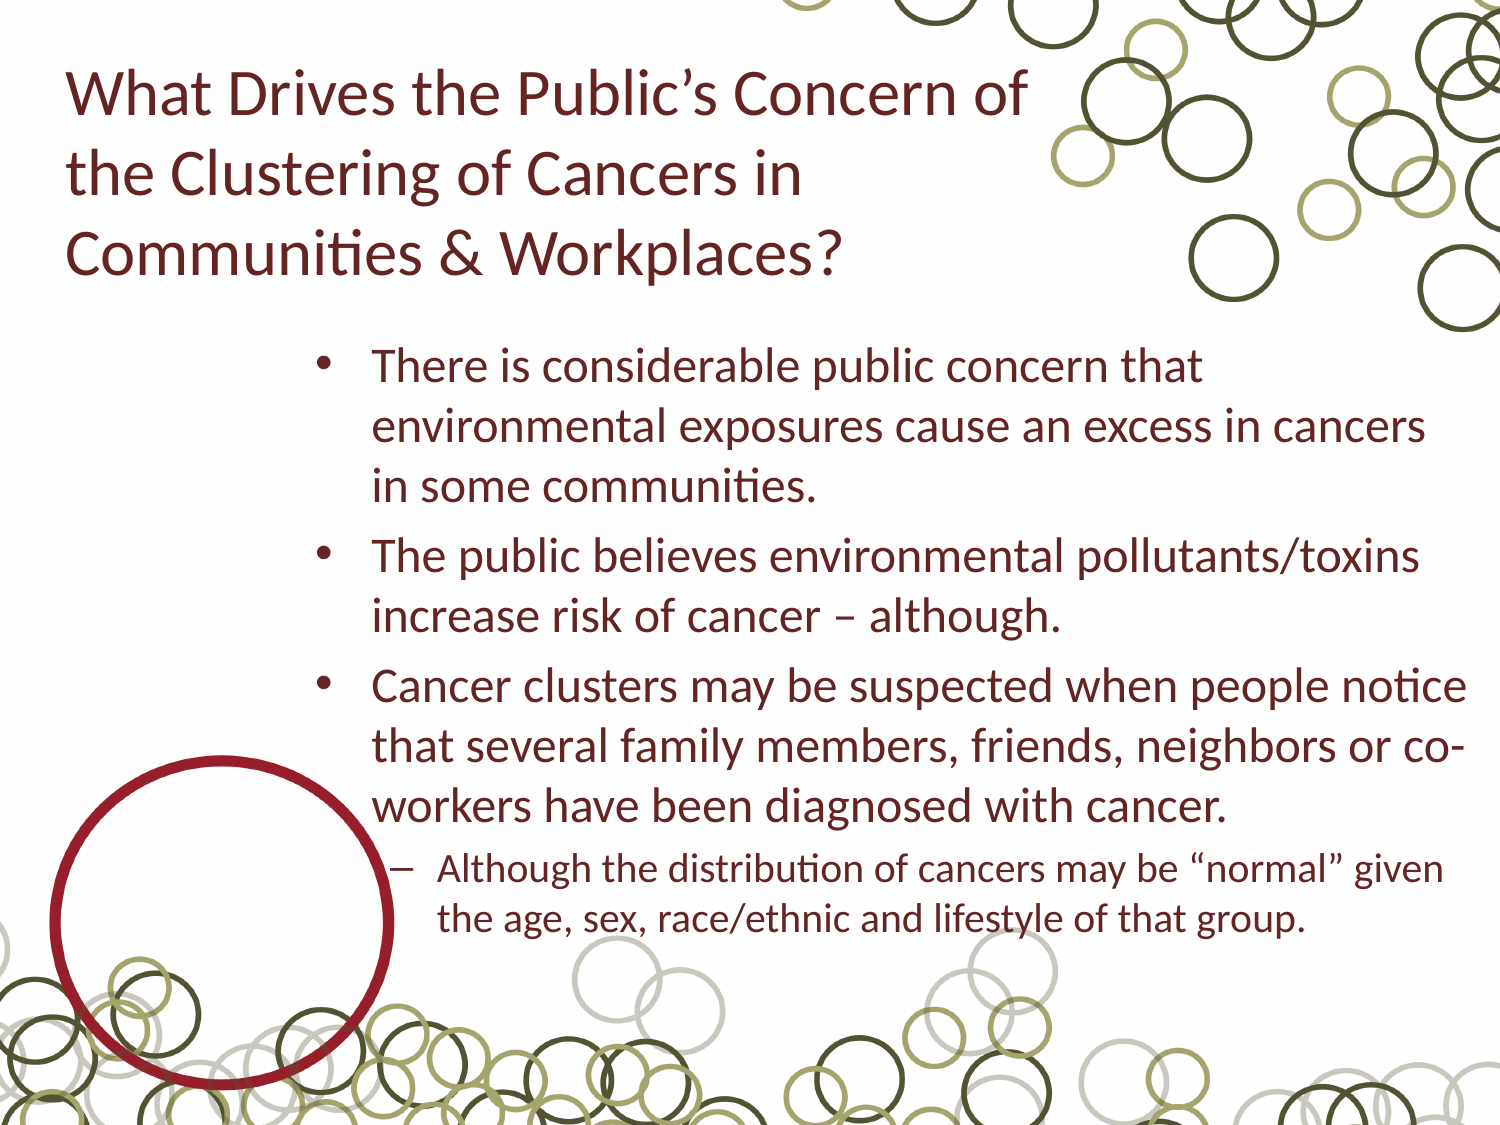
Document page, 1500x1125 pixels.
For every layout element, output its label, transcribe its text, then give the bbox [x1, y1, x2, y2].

picture [0, 0, 1500, 1125]
list There is considerable public concern that environmental exposures cause an excess in cancers in some communities. The public believes environmental pollutants/toxins increase risk of cancer – although. Cancer clusters may be suspected when people notice that several family members, friends, neighbors or co-workers have been diagnosed with cancer. Although the distribution of cancers may be “normal” given the age, sex, race/ethnic and lifestyle of that group. [300, 324, 1488, 1025]
title What Drives the Public’s Concern of the Clustering of Cancers in Communities & Workplaces? [50, 62, 1150, 275]
